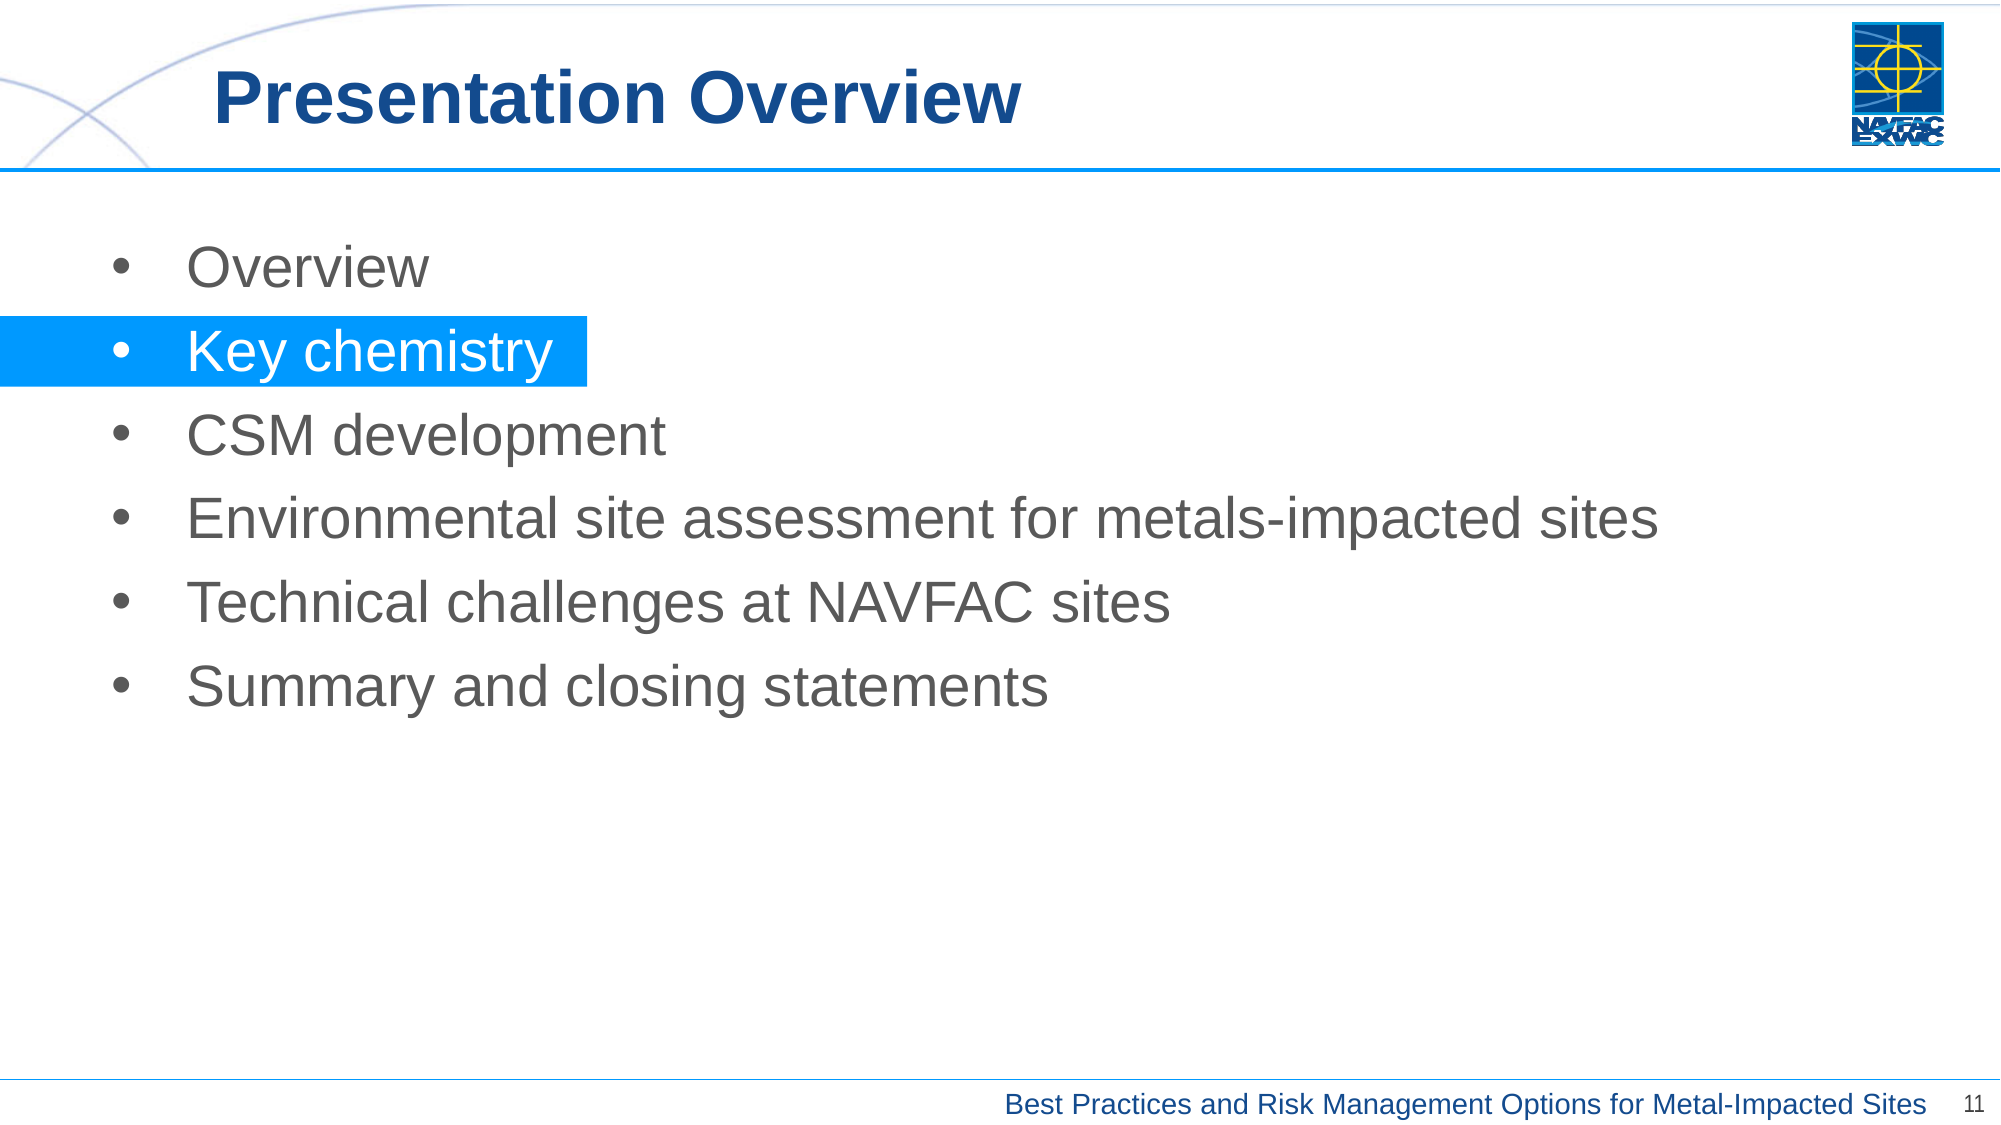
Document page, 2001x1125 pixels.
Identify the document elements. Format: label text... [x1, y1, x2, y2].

slide_number 11 [1934, 1080, 2000, 1125]
title Presentation Overview [198, 51, 1638, 142]
list Overview Key chemistry CSM development Environmental site assessment for metals-impacted sites Technical challenges at NAVFAC sites Summary and closing statements [96, 229, 1916, 1012]
picture [0, 4, 2000, 168]
text_box [0, 316, 96, 387]
